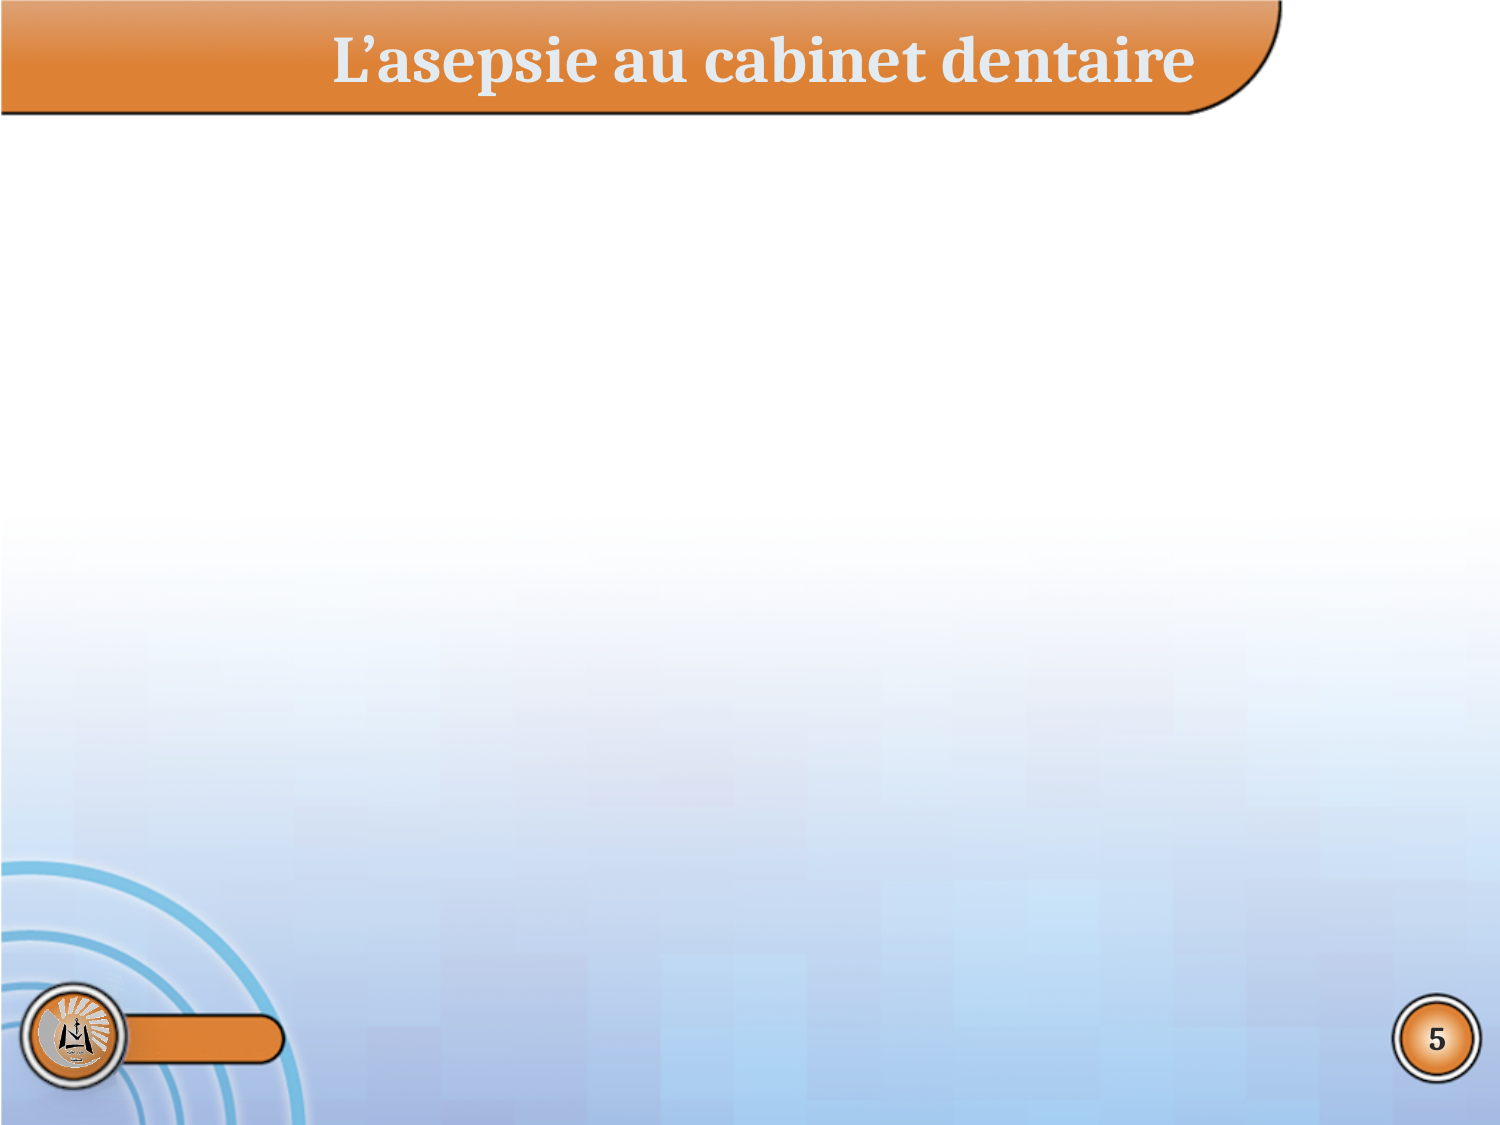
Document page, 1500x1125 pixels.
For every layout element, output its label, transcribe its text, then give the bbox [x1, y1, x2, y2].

slide_number 5 [1362, 999, 1500, 1076]
picture [0, 0, 1500, 1125]
title L’asepsie au cabinet dentaire [0, 0, 1213, 113]
